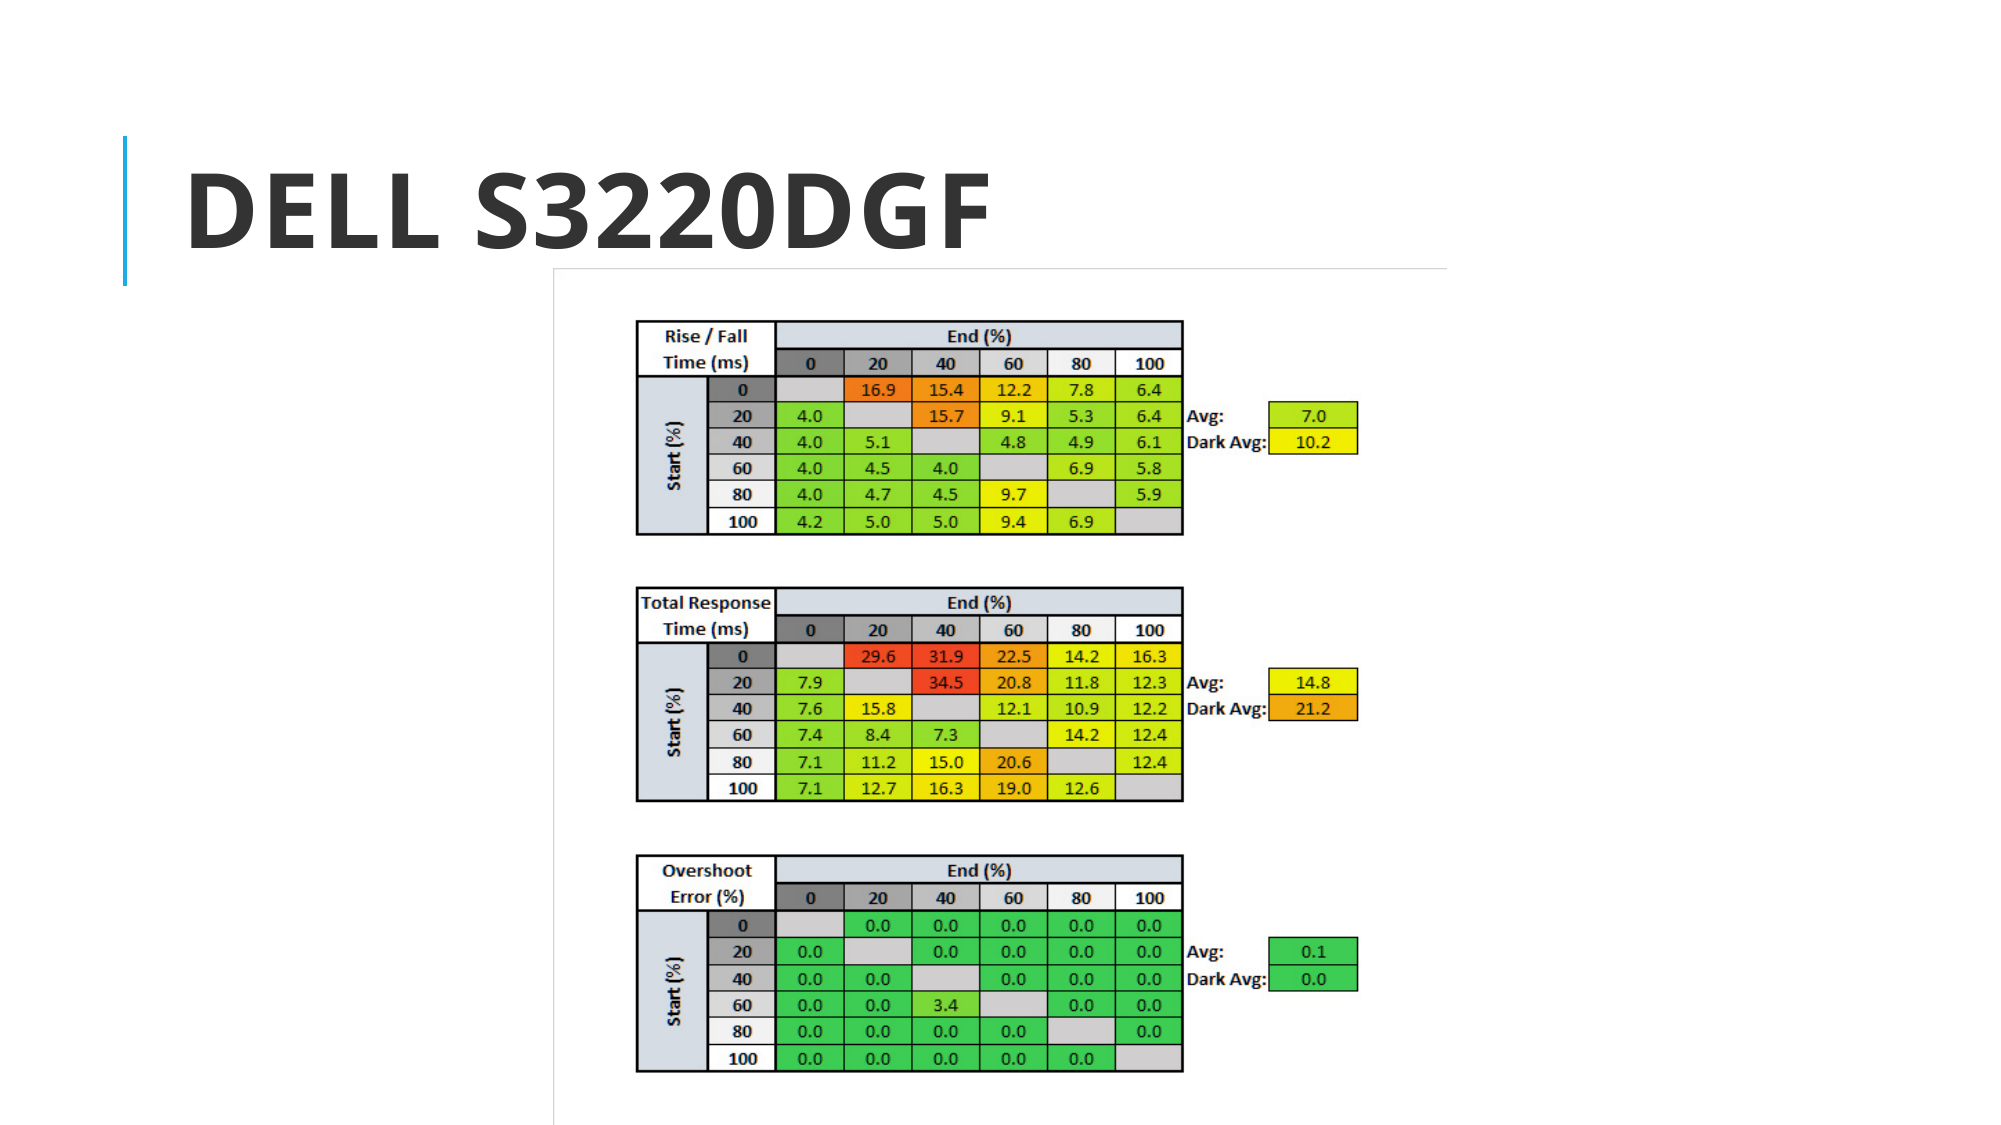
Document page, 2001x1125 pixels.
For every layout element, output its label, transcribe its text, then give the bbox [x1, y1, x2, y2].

title Dell S3220DGF [168, 96, 1763, 342]
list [553, 268, 1447, 1125]
